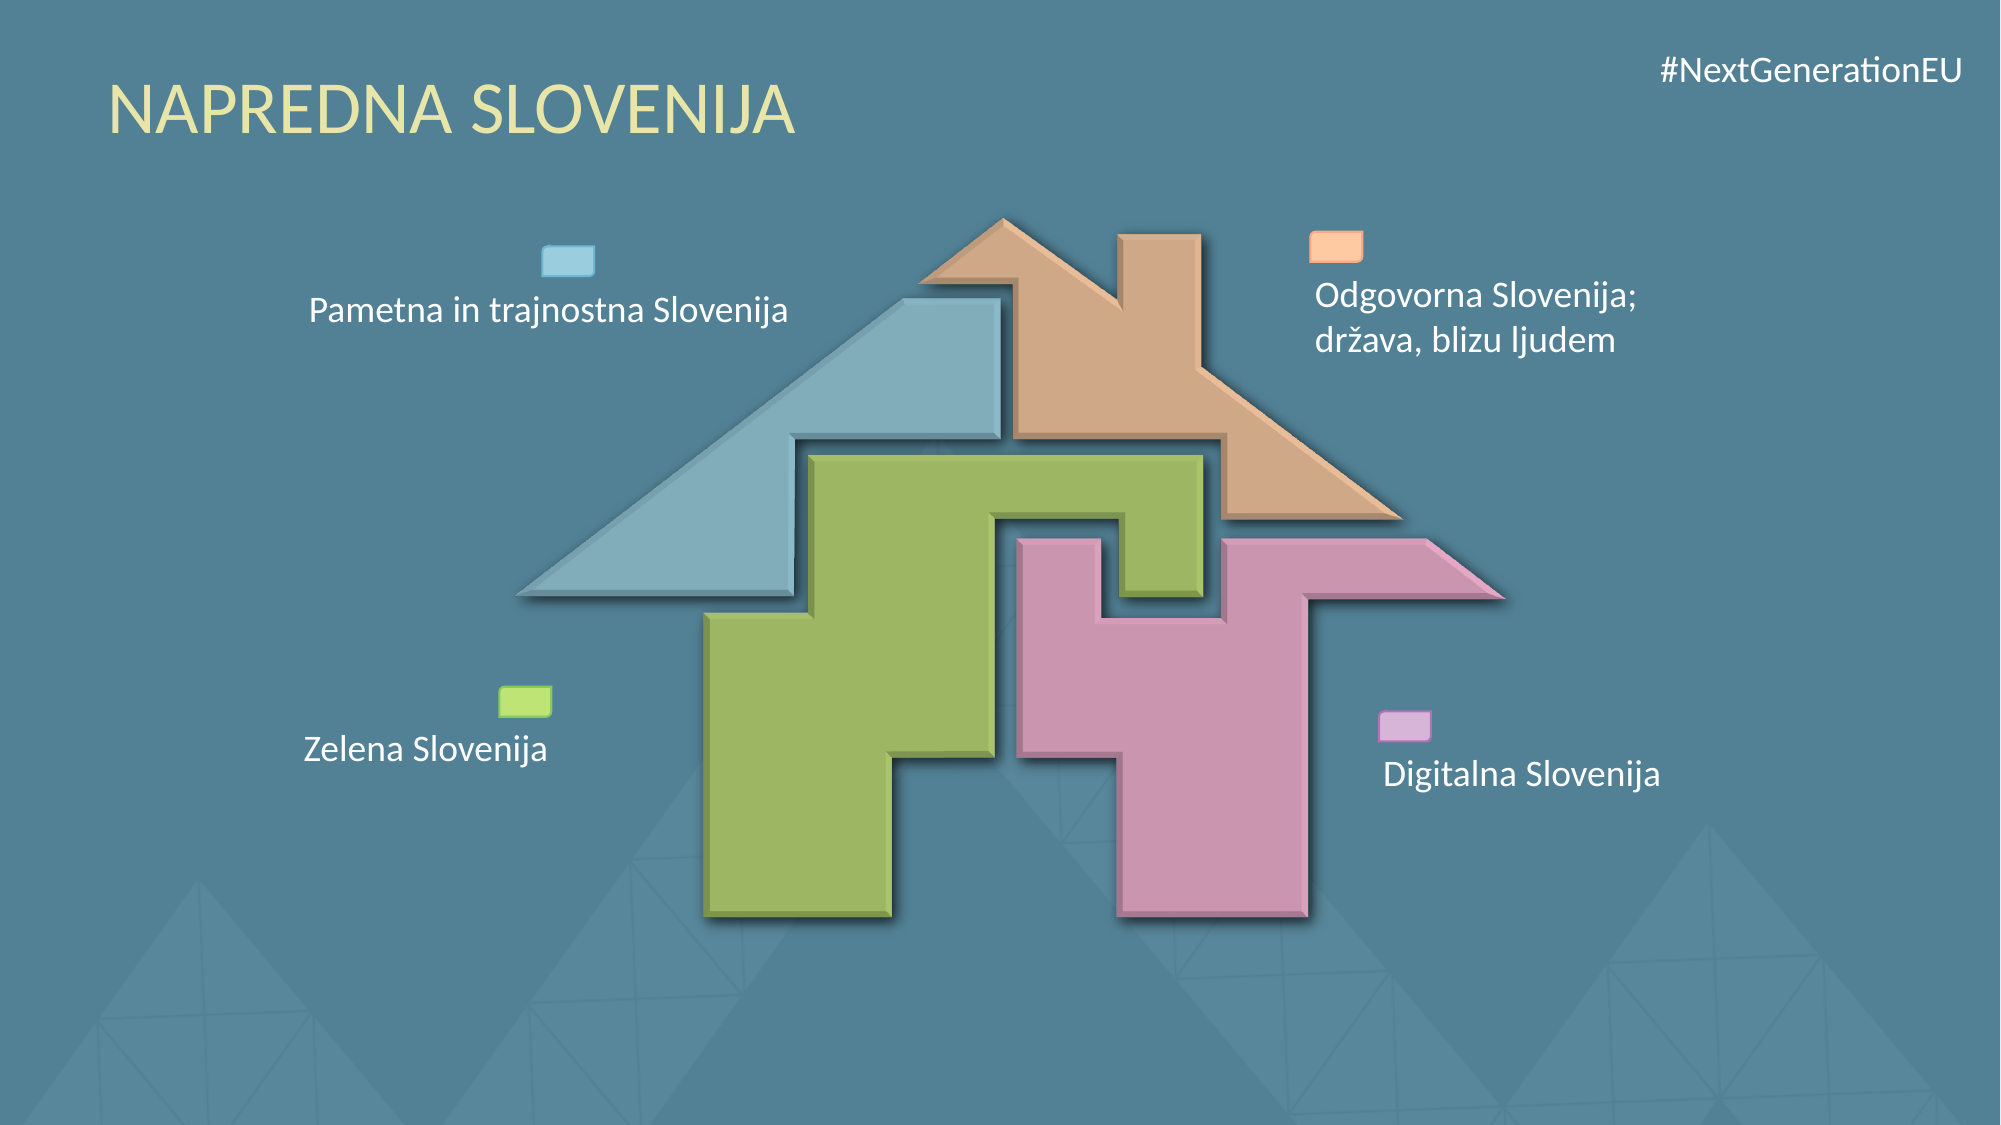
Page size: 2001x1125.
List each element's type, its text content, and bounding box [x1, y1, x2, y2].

text_box #NextGenerationEU [1645, 38, 1979, 98]
title NAPREDNA SLOVENIJA [92, 41, 1045, 158]
picture [0, 0, 2001, 1125]
text_box Pametna in trajnostna Slovenija [294, 277, 468, 338]
text_box Odgovorna Slovenija; država, blizu ljudem [1551, 262, 1653, 368]
text_box Digitalna Slovenija [1551, 741, 1677, 802]
text_box Zelena Slovenija [288, 716, 468, 777]
